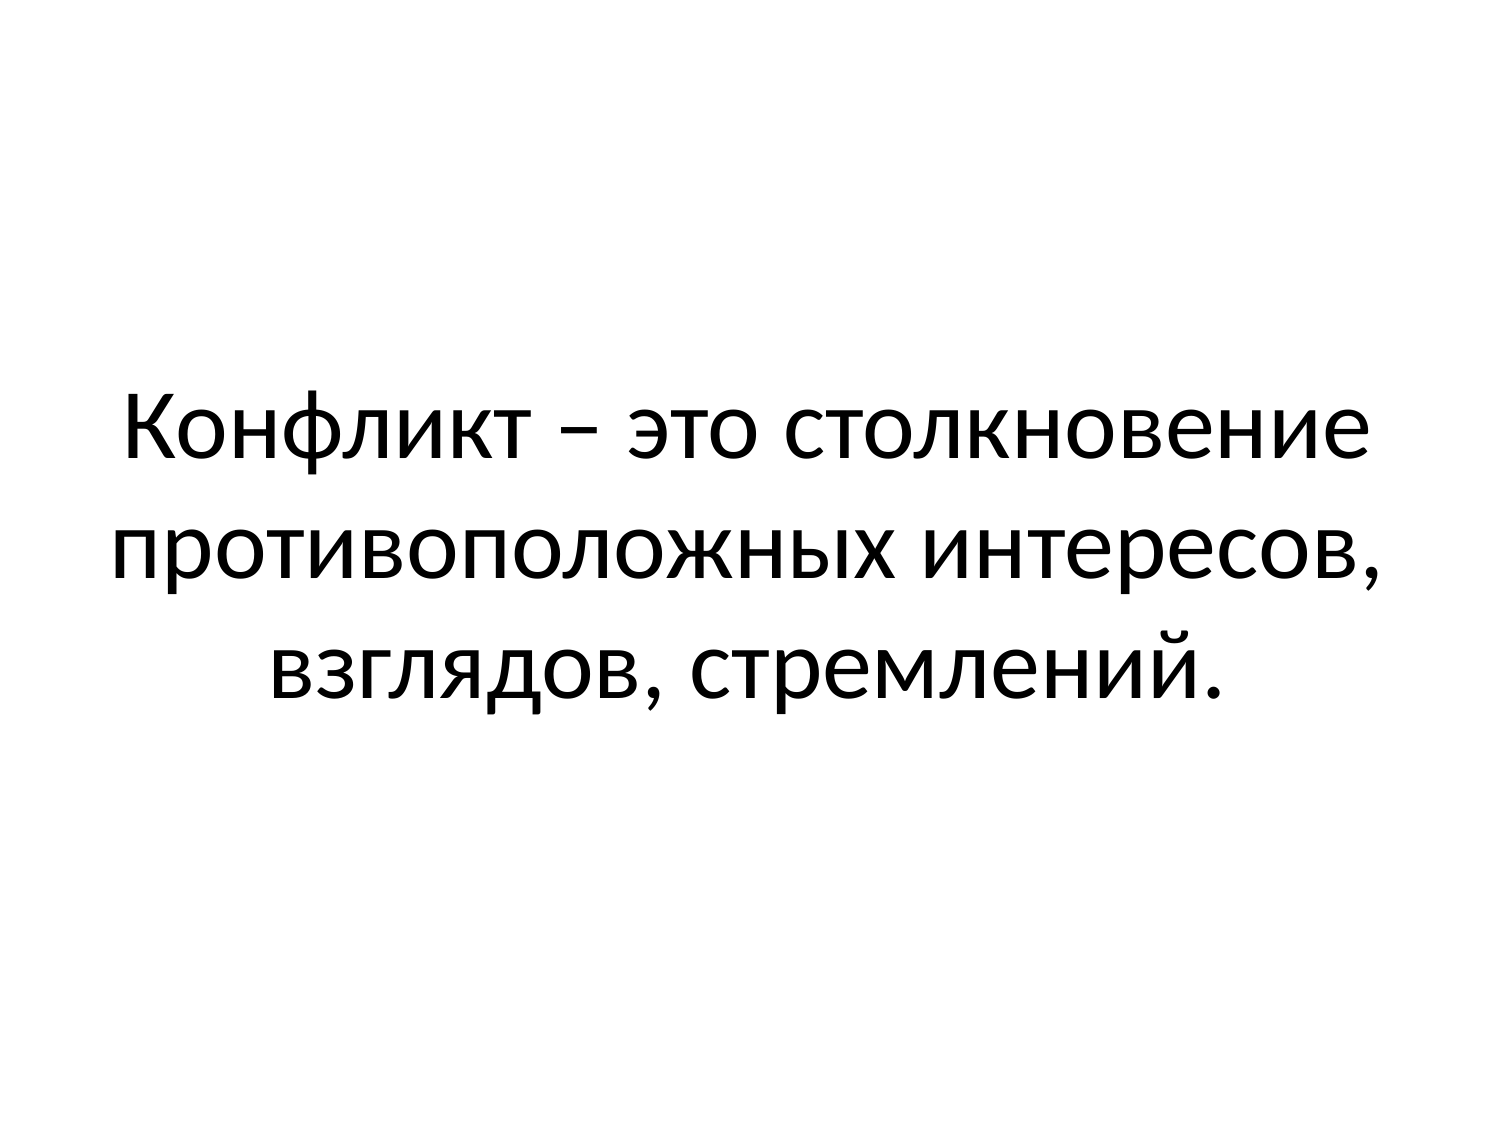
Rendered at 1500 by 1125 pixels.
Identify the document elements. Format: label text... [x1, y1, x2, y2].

title Конфликт – это столкновение противоположных интересов, взглядов, стремлений. [70, 45, 1425, 1032]
